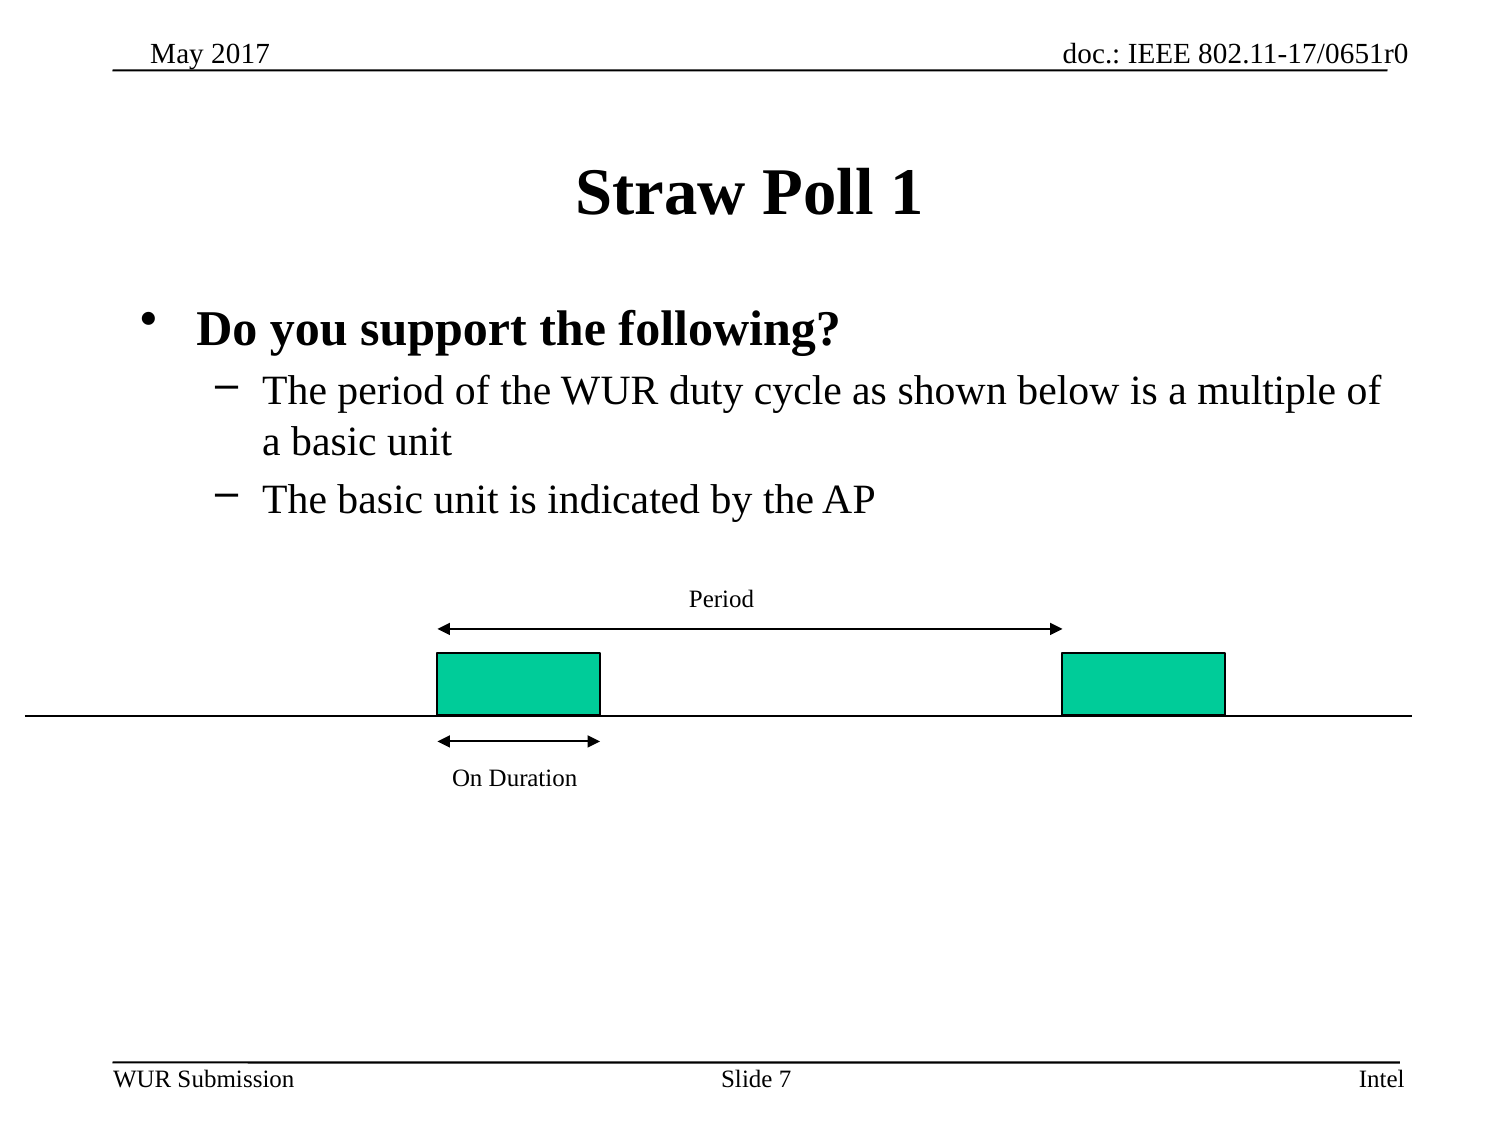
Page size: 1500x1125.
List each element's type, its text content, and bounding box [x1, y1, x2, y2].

text_box [437, 653, 600, 714]
footer Intel [1358, 1062, 1405, 1093]
text_box On Duration [437, 753, 600, 799]
text_box Period [674, 575, 837, 620]
text_box [1062, 653, 1225, 714]
list Do you support the following? The period of the WUR duty cycle as shown below is a multiple of a basic unit The basic unit is indicated by the AP [124, 287, 1401, 714]
list Do you support the following? The period of the WUR duty cycle as shown below is a multiple of a basic unit The basic unit is indicated by the AP [124, 724, 1401, 963]
title Straw Poll 1 [112, 99, 1388, 276]
slide_number Slide 7 [712, 1062, 800, 1093]
